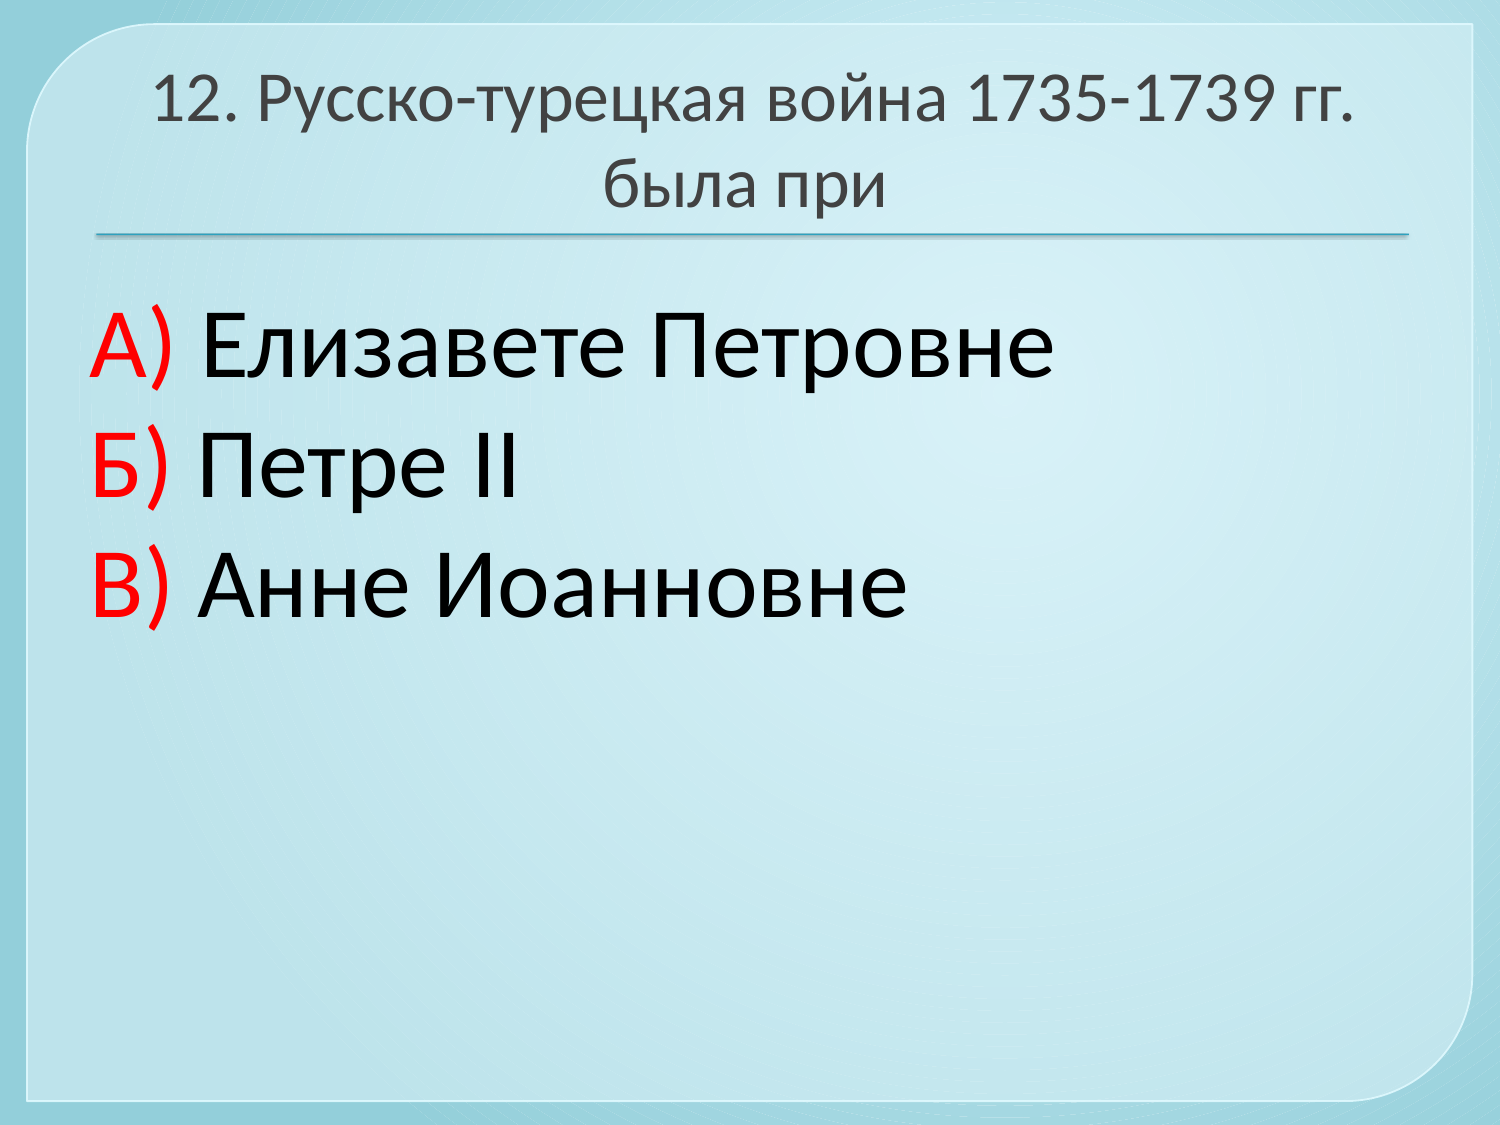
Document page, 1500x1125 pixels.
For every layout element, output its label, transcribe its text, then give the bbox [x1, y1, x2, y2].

title 12. Русско-турецкая война 1735-1739 гг. была при [75, 41, 1425, 230]
list А) Елизавете Петровне Б) Петре II В) Анне Иоанновне [75, 270, 1425, 1013]
